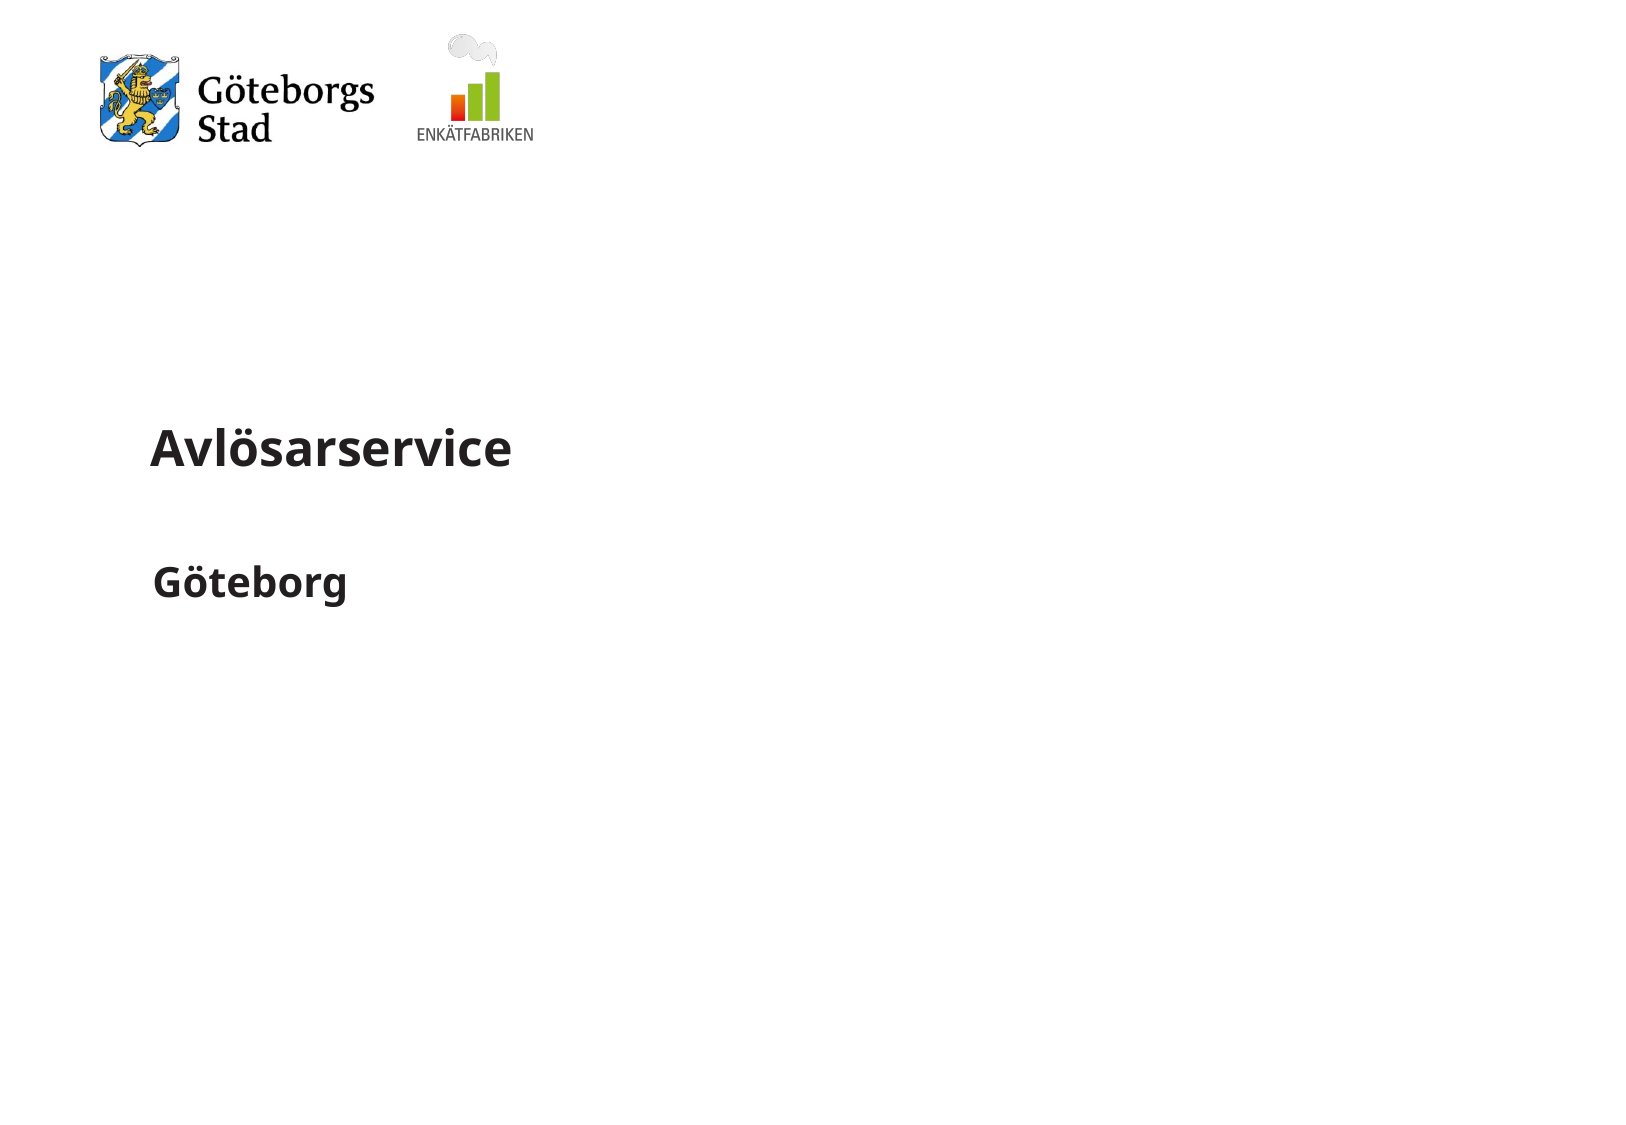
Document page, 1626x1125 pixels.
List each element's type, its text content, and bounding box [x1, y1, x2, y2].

text_box Avlösarservice [135, 408, 1489, 506]
picture [89, 42, 386, 157]
text_box Göteborg [137, 548, 1380, 787]
picture [410, 30, 539, 145]
